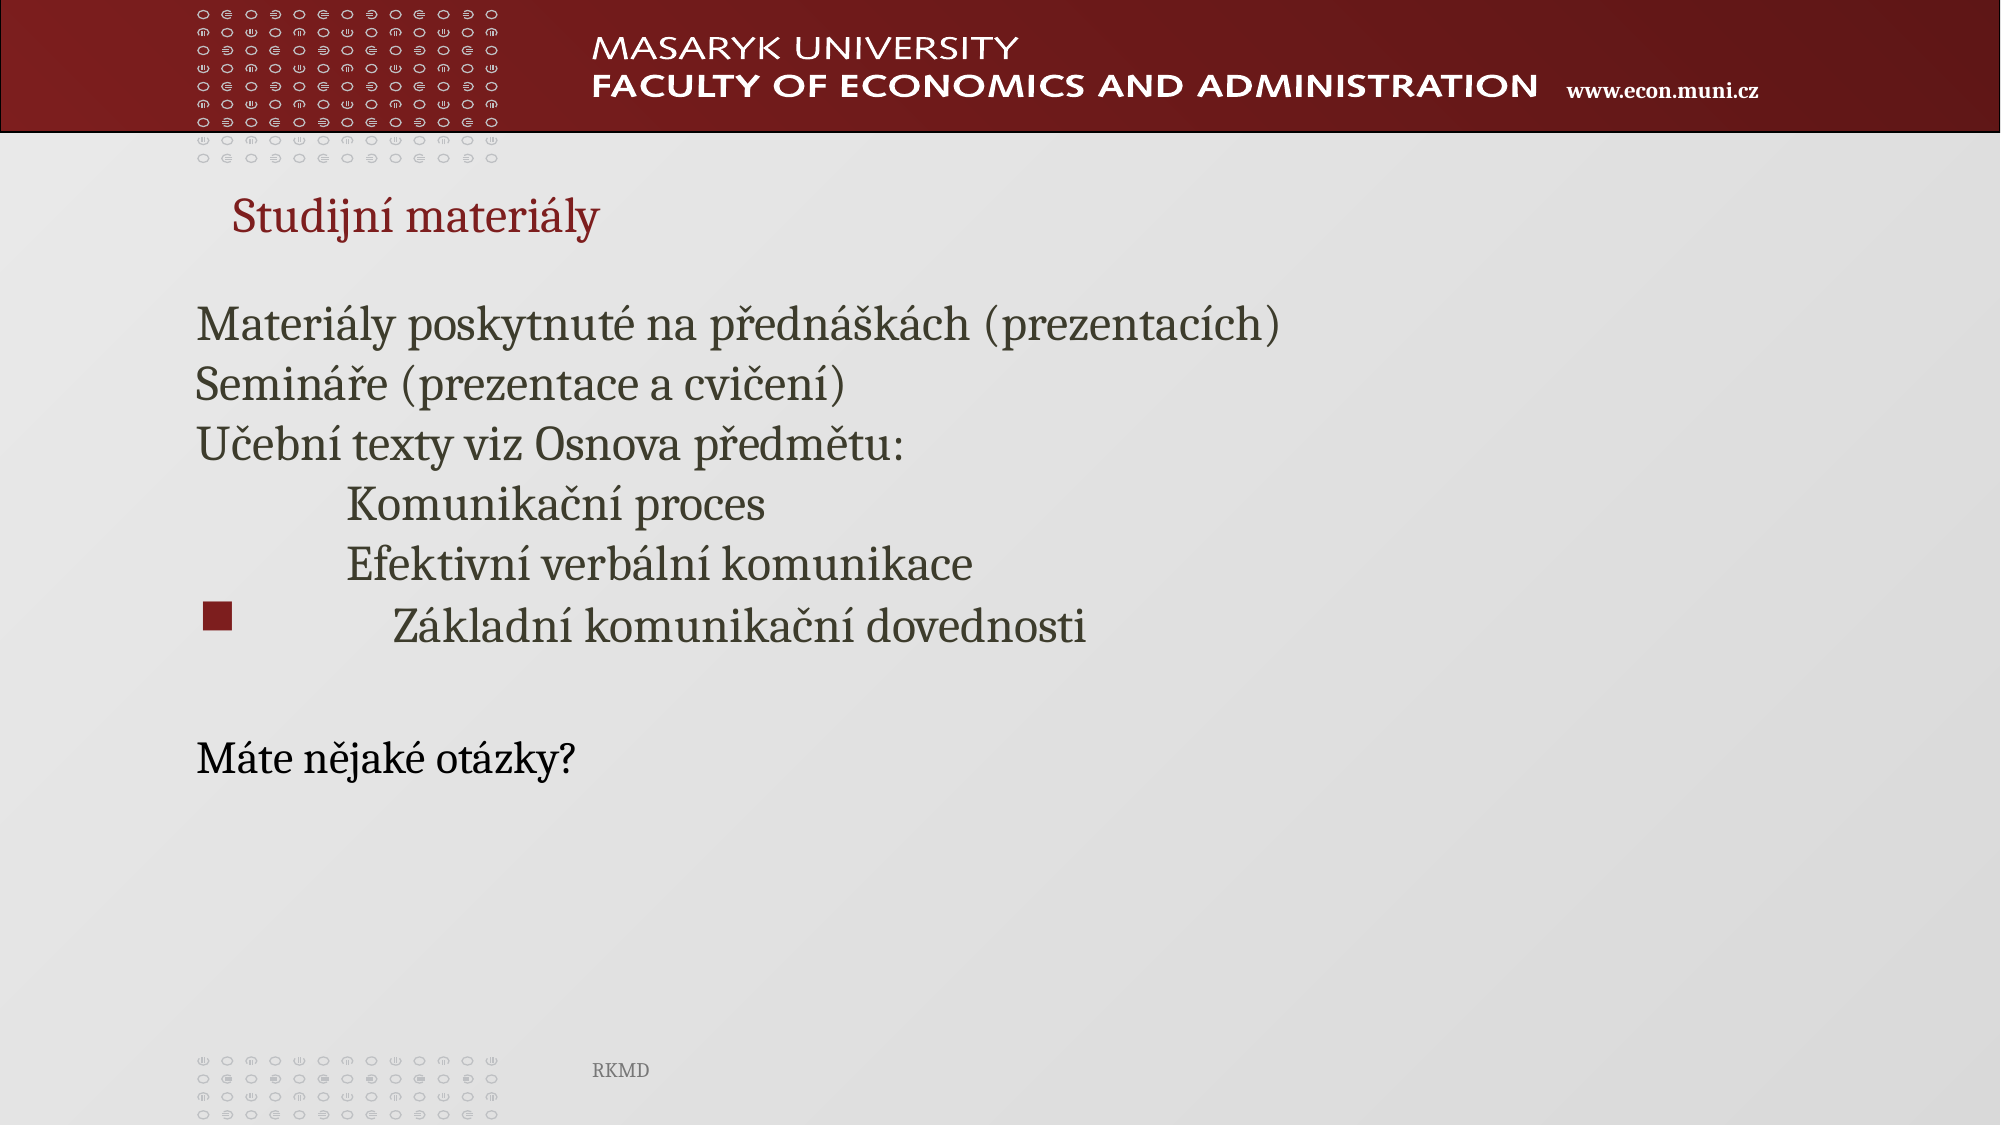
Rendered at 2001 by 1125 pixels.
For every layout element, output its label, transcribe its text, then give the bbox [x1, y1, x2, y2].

text_box Materiály poskytnuté na přednáškách (prezentacích) Semináře (prezentace a cvičení) Učební texty viz Osnova předmětu: Komunikační proces Efektivní verbální komunikace Základní komunikační dovednosti Máte nějaké otázky? [196, 290, 1897, 1006]
text_box RKMD [592, 1056, 1705, 1100]
text_box Studijní materiály [233, 182, 1934, 266]
